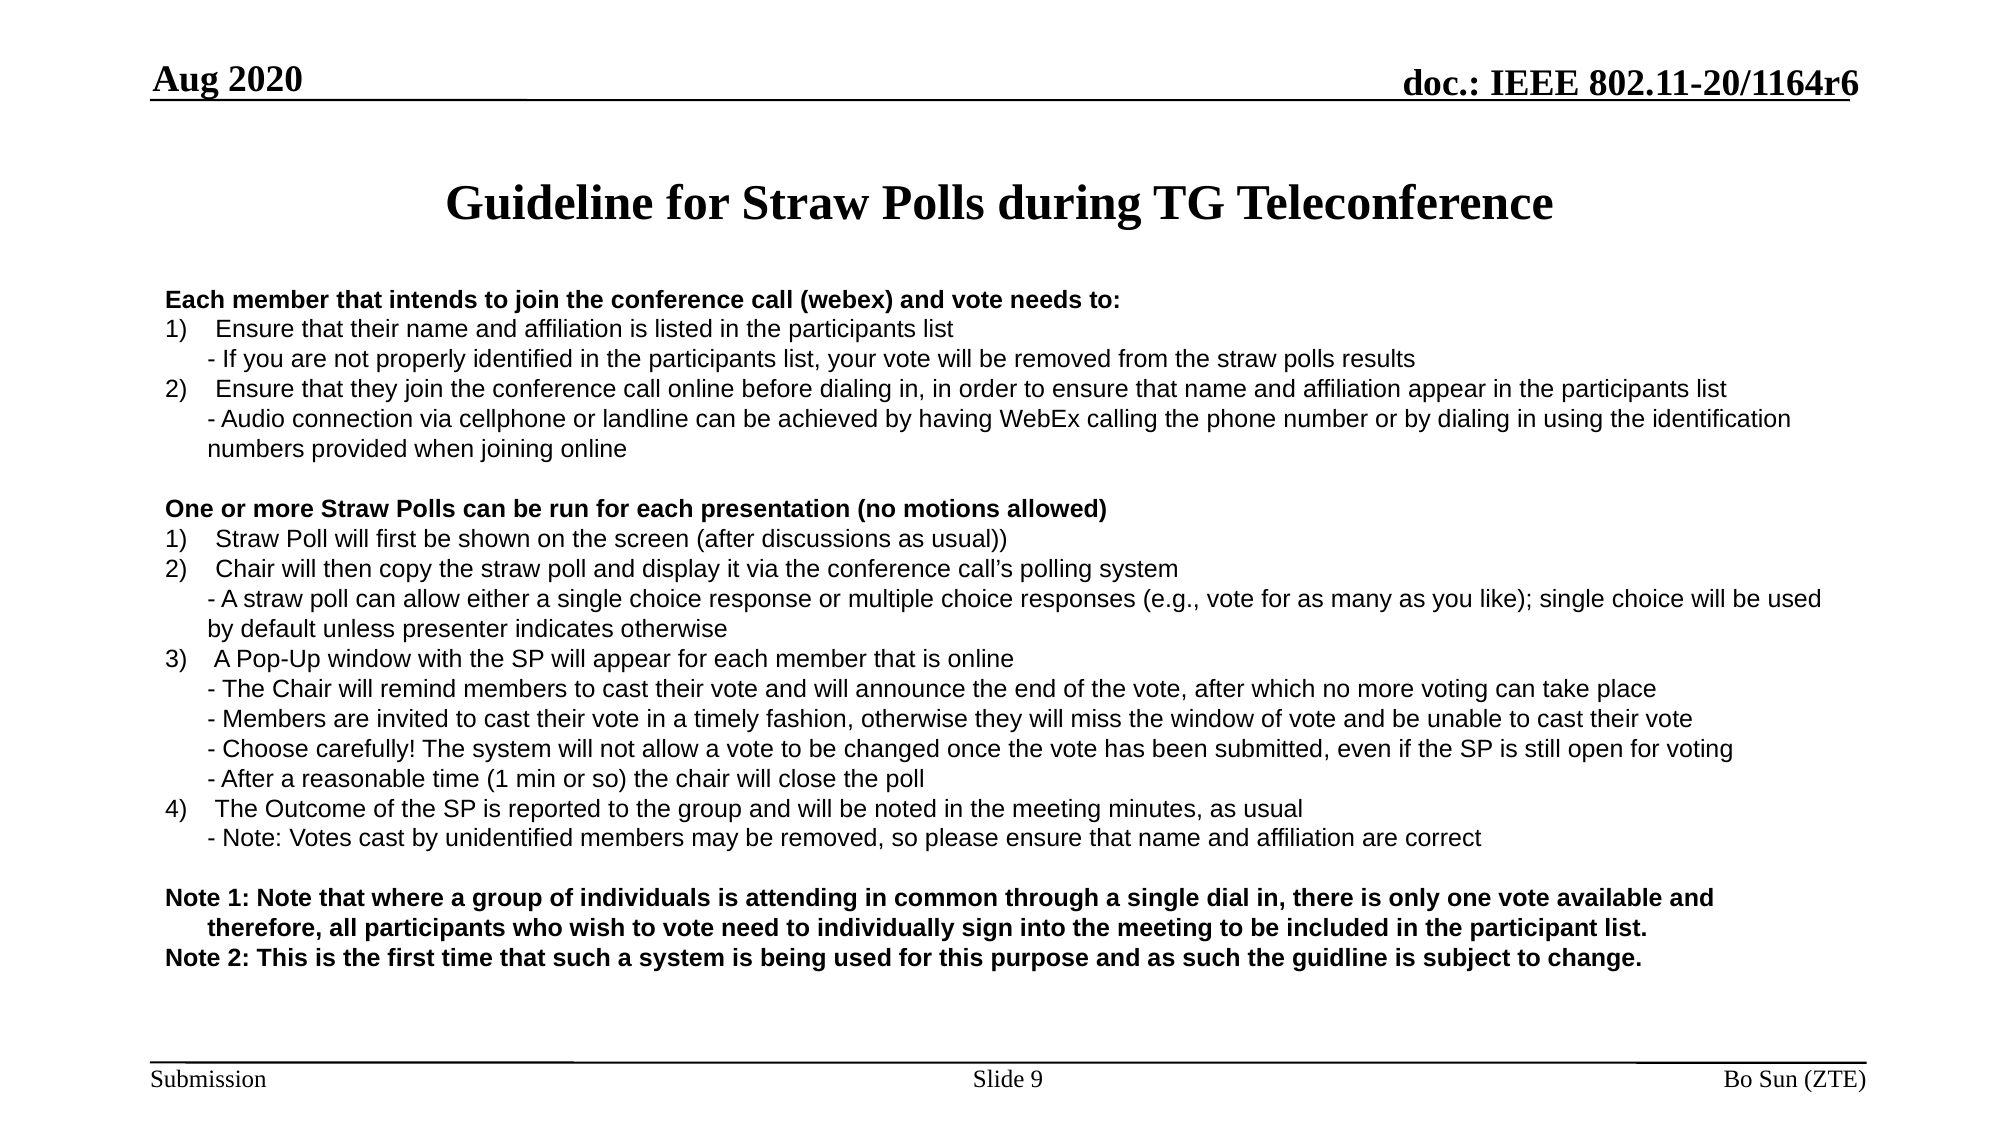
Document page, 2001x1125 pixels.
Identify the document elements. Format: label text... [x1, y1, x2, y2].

title Guideline for Straw Polls during TG Teleconference [149, 112, 1850, 275]
slide_number Slide 9 [949, 1061, 1067, 1123]
footer Bo Sun (ZTE) [1169, 1061, 1867, 1093]
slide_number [152, 54, 563, 100]
list Each member that intends to join the conference call (webex) and vote needs to: 1) Ensure that their name and affiliation is listed in the participants list - If you are not properly identified in the participants list, your vote will be removed from the straw polls results 2) Ensure that they join the conference call online before dialing in, in order to ensure that name and affiliation appear in the participants list - Audio connection via cellphone or landline can be achieved by having WebEx calling the phone number or by dialing in using the identification numbers provided when joining online One or more Straw Polls can be run for each presentation (no motions allowed) 1) Straw Poll will first be shown on the screen (after discussions as usual)) 2) Chair will then copy the straw poll and display it via the conference call’s polling system - A straw poll can allow either a single choice response or multiple choice responses (e.g., vote for as many as you like); single choice will be used by default unless presenter indicates otherwise 3) A Pop-Up window with the SP will appear for each member that is online - The Chair will remind members to cast their vote and will announce the end of the vote, after which no more voting can take place - Members are invited to cast their vote in a timely fashion, otherwise they will miss the window of vote and be unable to cast their vote - Choose carefully! The system will not allow a vote to be changed once the vote has been submitted, even if the SP is still open for voting - After a reasonable time (1 min or so) the chair will close the poll 4) The Outcome of the SP is reported to the group and will be noted in the meeting minutes, as usual - Note: Votes cast by unidentified members may be removed, so please ensure that name and affiliation are correct Note 1: Note that where a group of individuals is attending in common through a single dial in, there is only one vote available and therefore, all participants who wish to vote need to individually sign into the meeting to be included in the participant list. Note 2: This is the first time that such a system is being used for this purpose and as such the guidline is subject to change. [149, 275, 1850, 1042]
